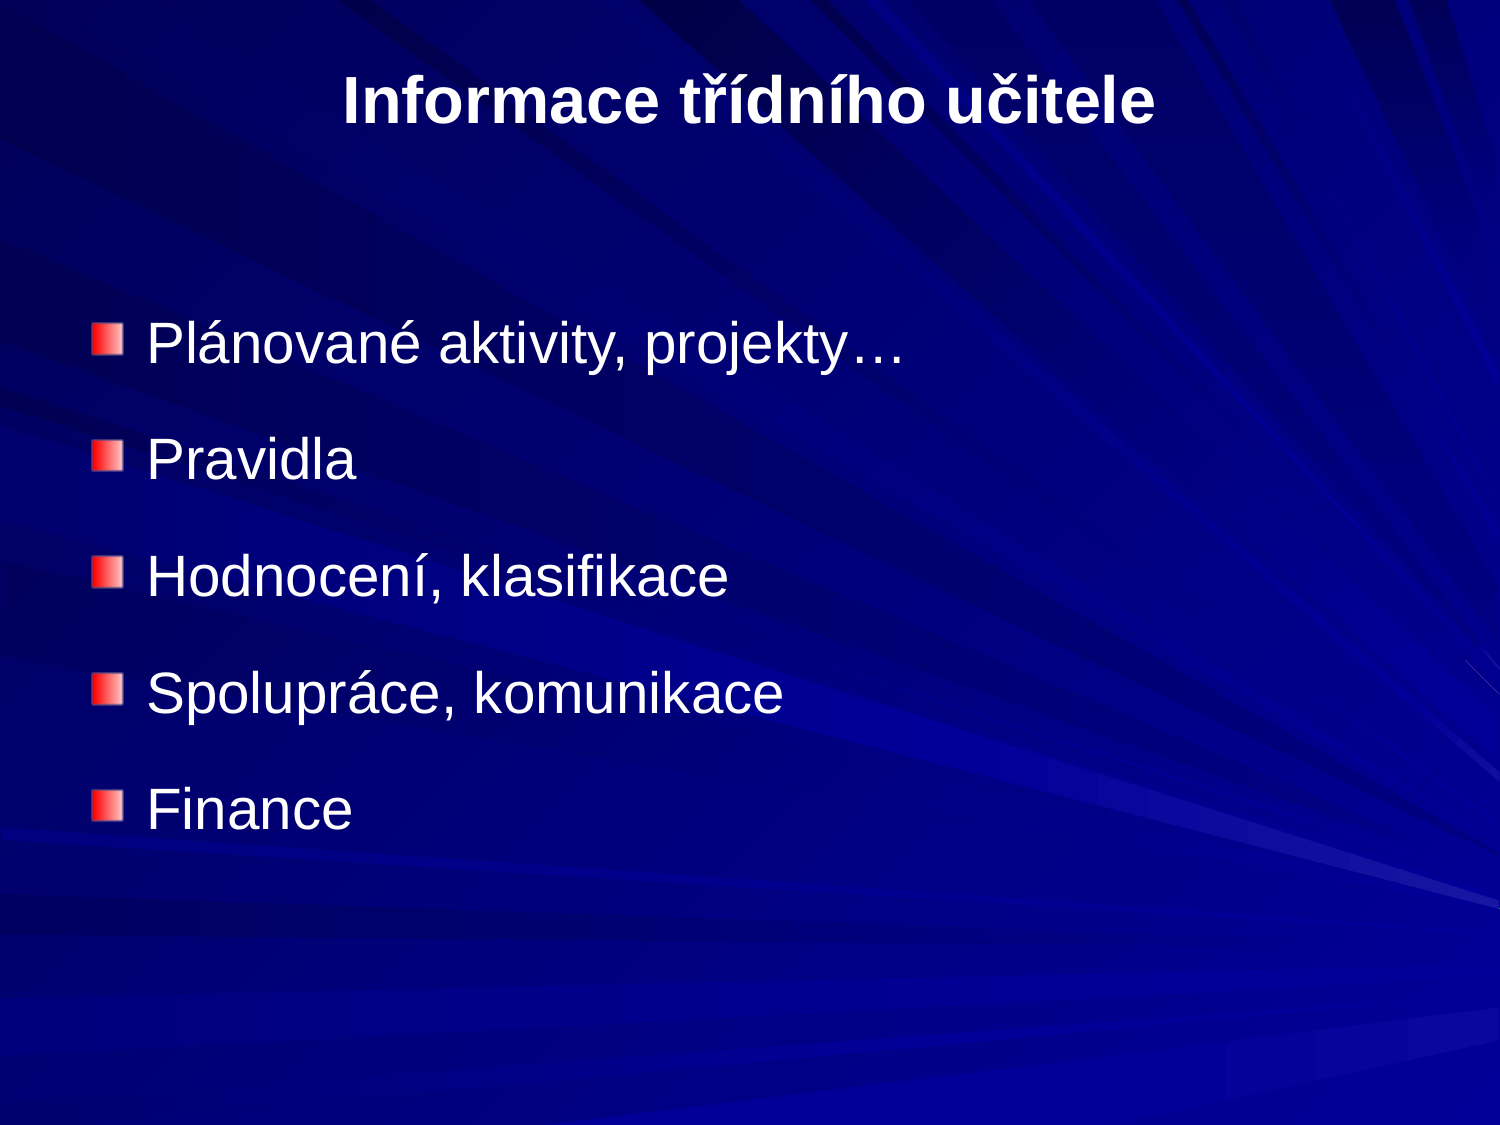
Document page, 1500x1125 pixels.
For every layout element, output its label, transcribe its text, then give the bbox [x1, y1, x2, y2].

picture [90, 788, 127, 825]
picture [90, 438, 127, 475]
picture [90, 671, 127, 709]
picture [90, 554, 127, 592]
list Plánované aktivity, projekty… Pravidla Hodnocení, klasifikace Spolupráce, komunikace Finance [74, 262, 1426, 1048]
picture [90, 321, 127, 359]
title Informace třídního učitele [74, 45, 1426, 150]
